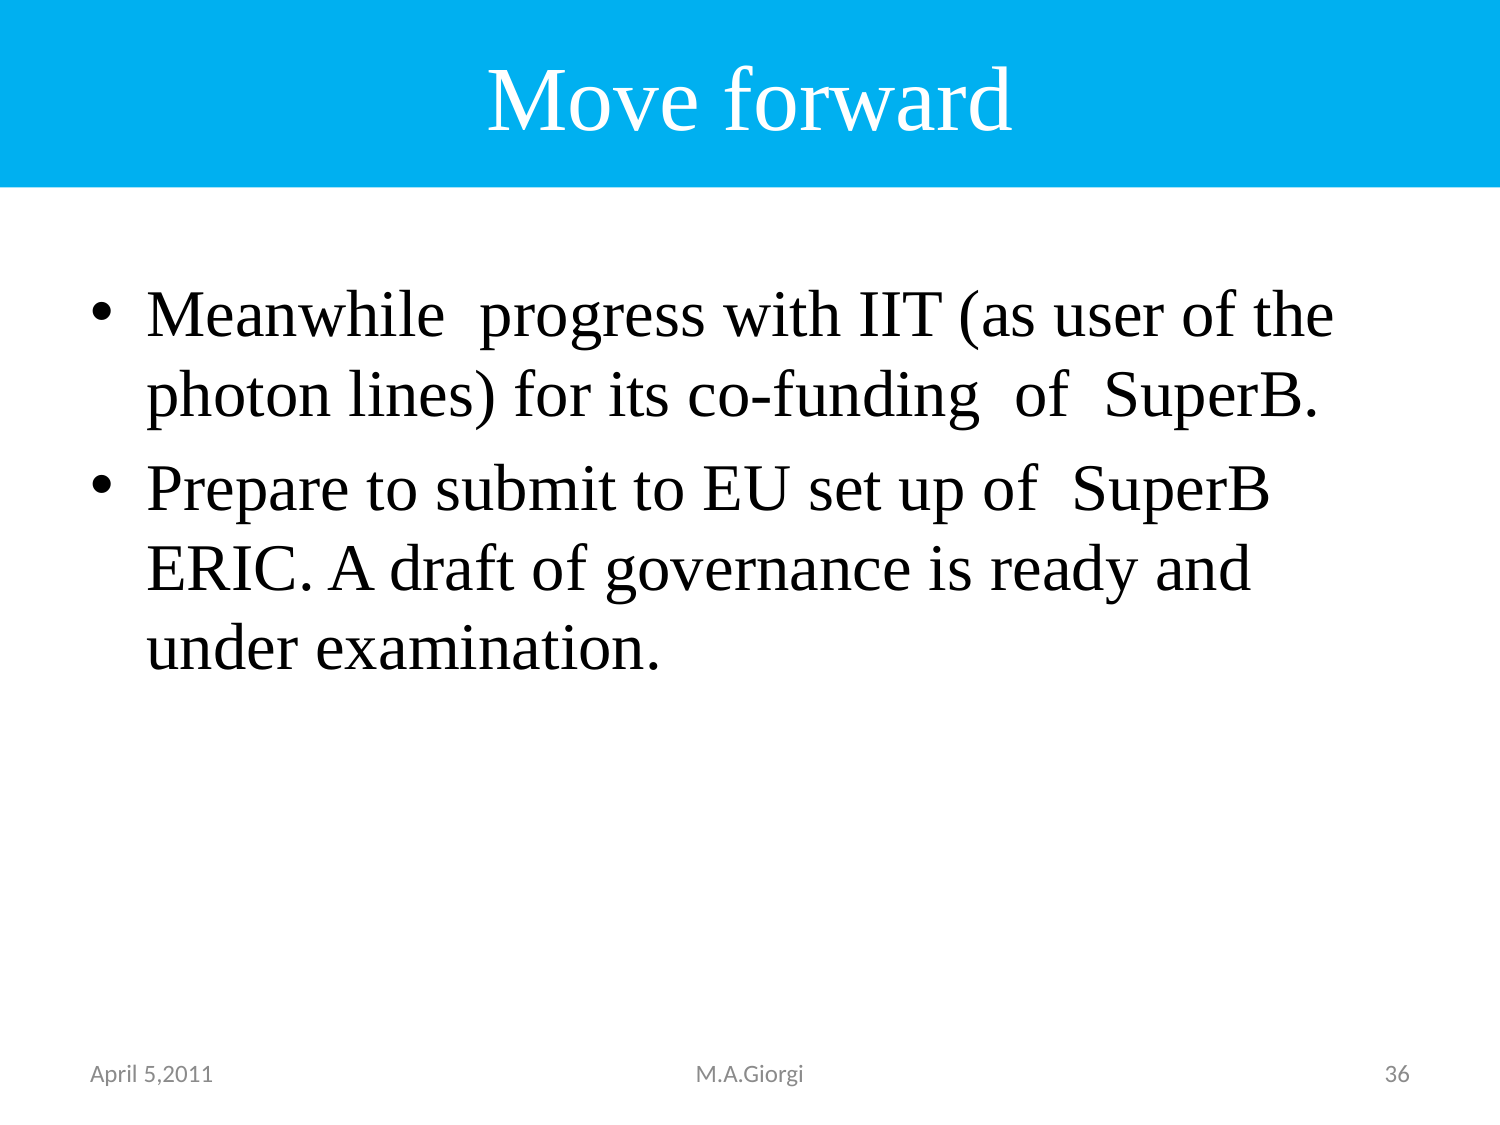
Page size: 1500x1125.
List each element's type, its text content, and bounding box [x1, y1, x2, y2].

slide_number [75, 1042, 425, 1103]
title Move forward [0, 0, 1500, 188]
footer M.A.Giorgi [512, 1042, 988, 1103]
slide_number 36 [1074, 1042, 1425, 1103]
list Meanwhile progress with IIT (as user of the photon lines) for its co-funding of SuperB. Prepare to submit to EU set up of SuperB ERIC. A draft of governance is ready and under examination. [75, 262, 1425, 1005]
